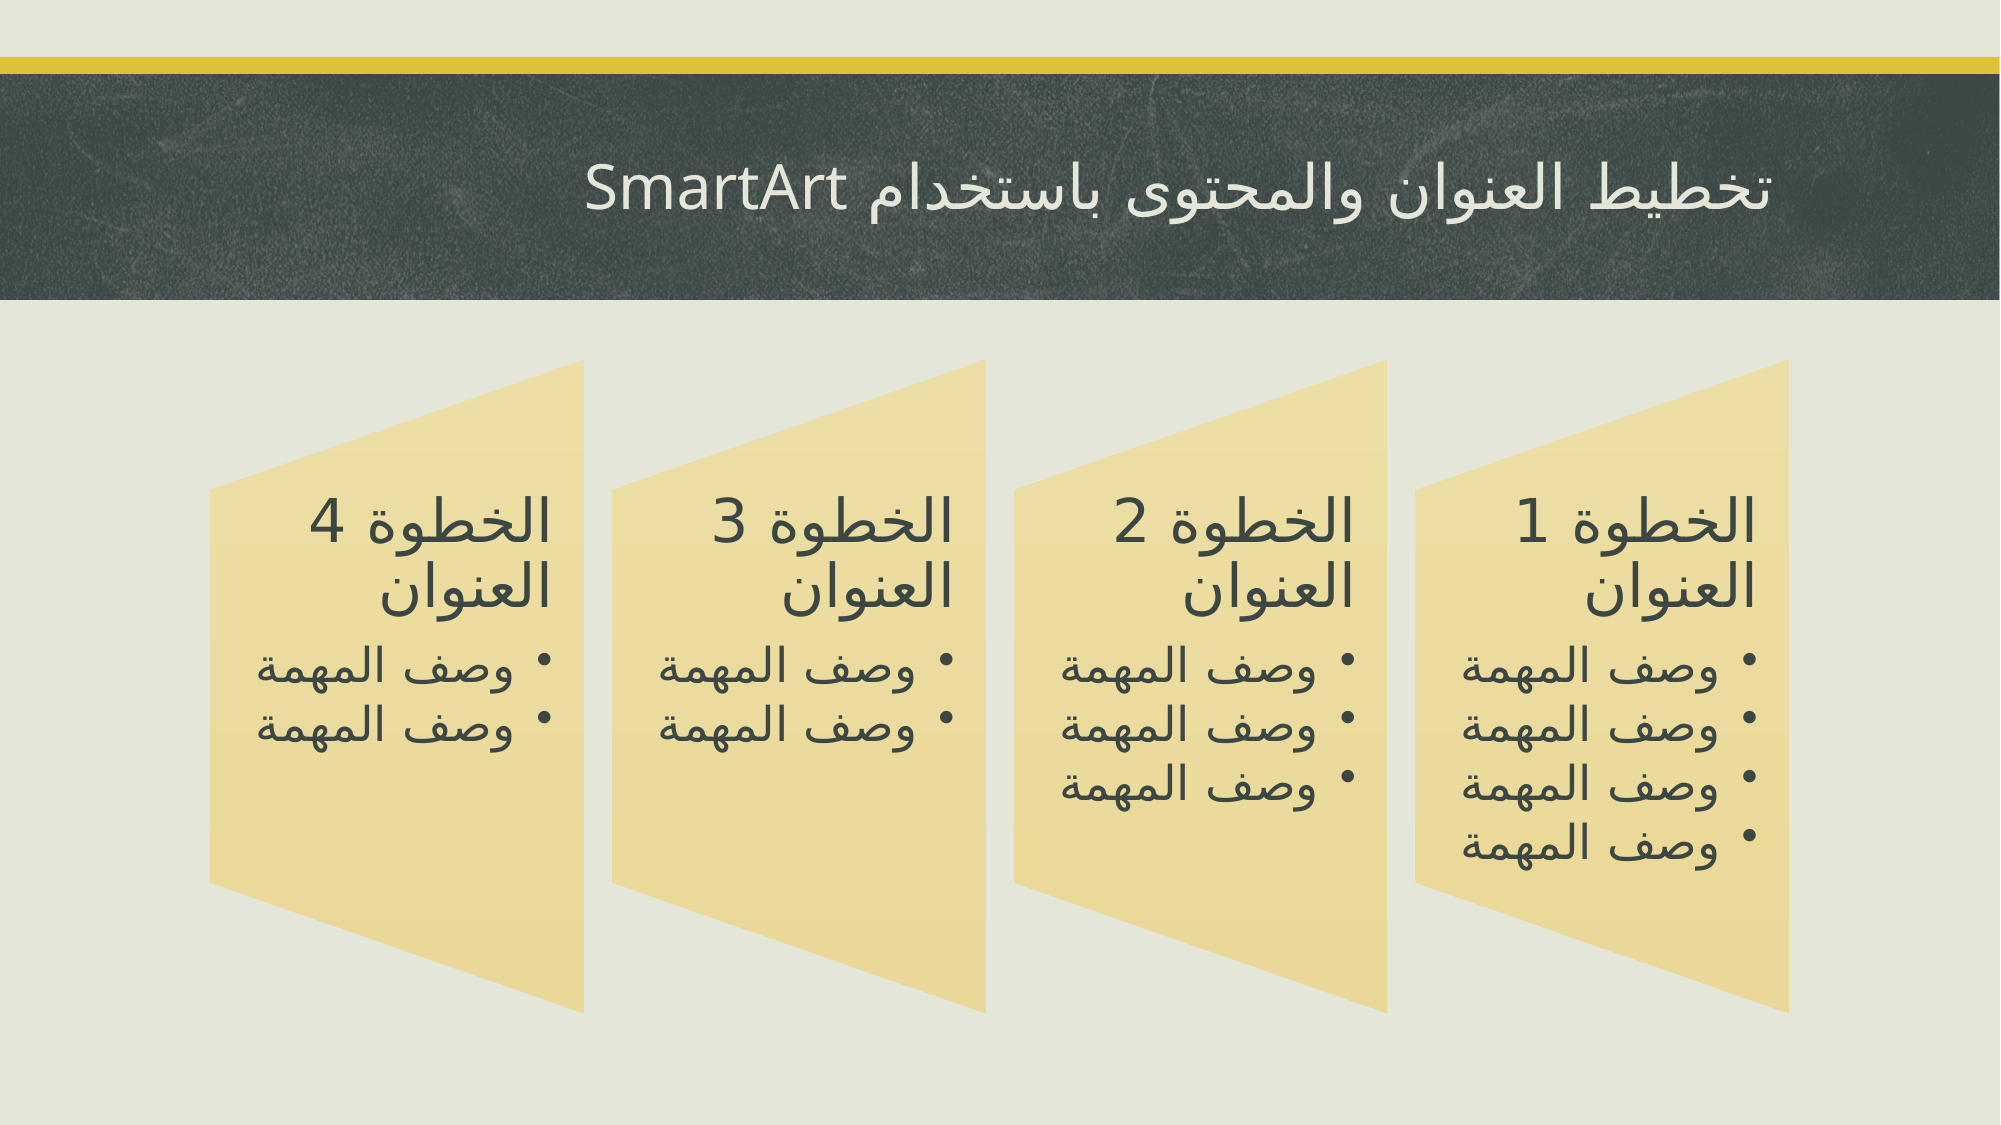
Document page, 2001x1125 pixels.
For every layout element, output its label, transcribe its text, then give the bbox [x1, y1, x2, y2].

picture [0, 74, 2000, 300]
title تخطيط العنوان والمحتوى باستخدام SmartArt [210, 76, 1790, 300]
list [209, 359, 1790, 1014]
